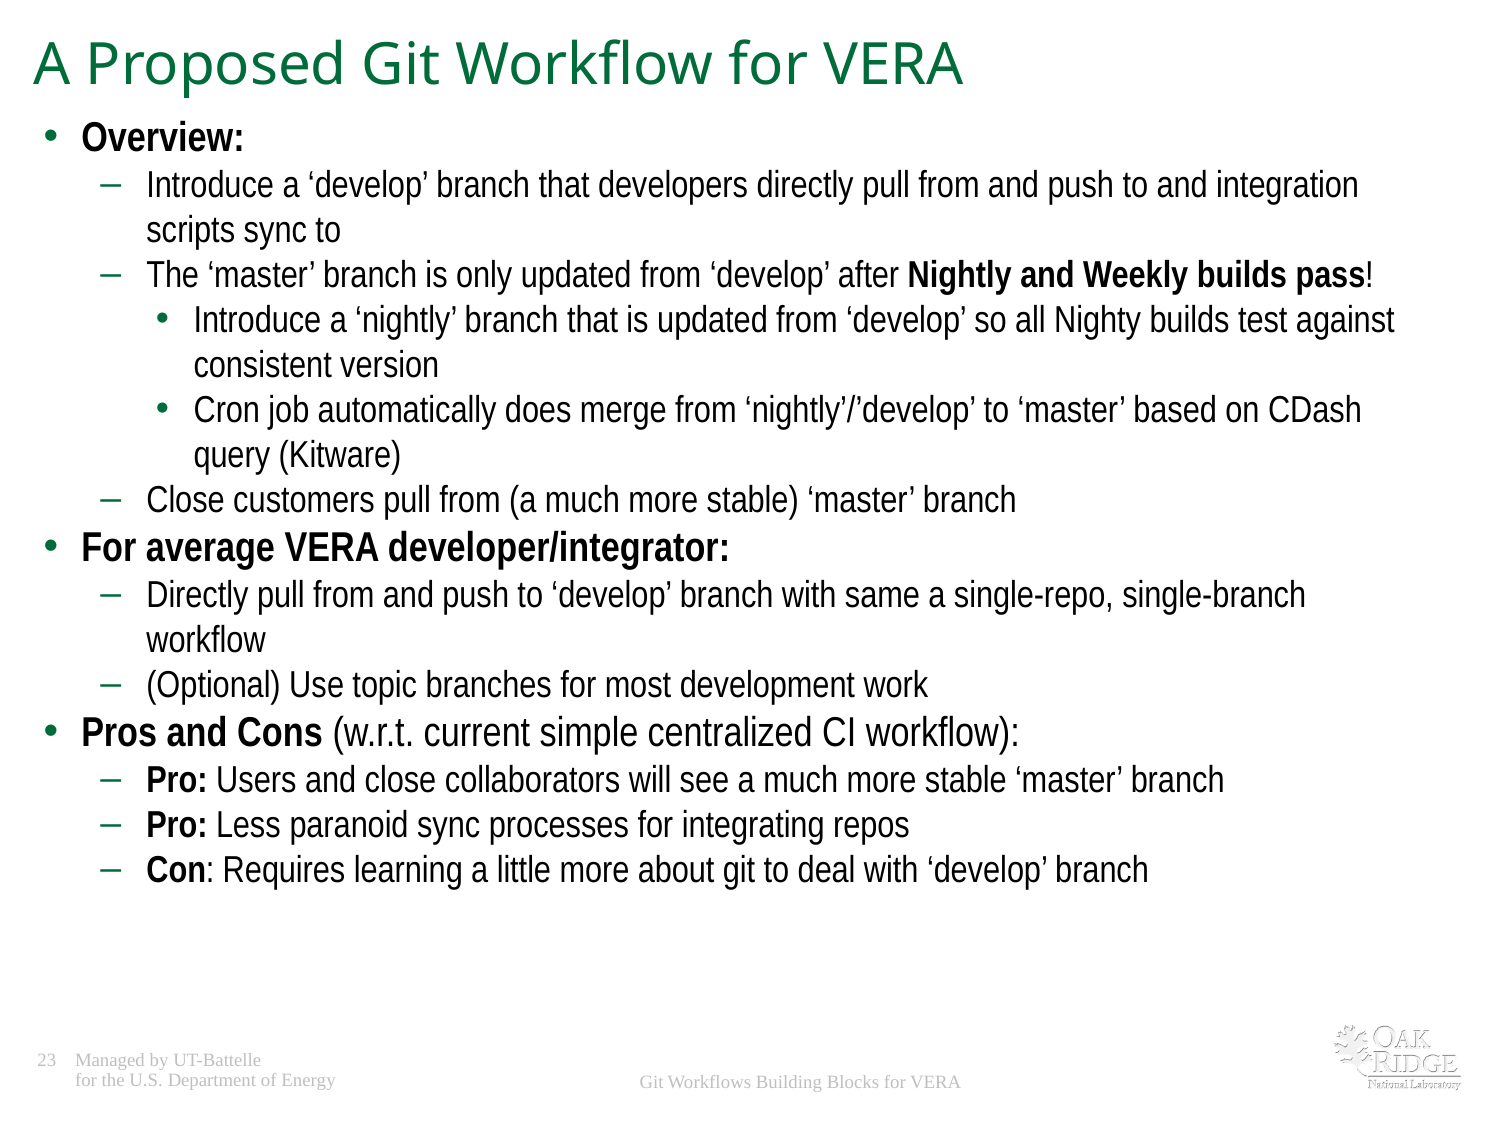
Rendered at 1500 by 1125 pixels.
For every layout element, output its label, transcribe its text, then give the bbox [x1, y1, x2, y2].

title A Proposed Git Workflow for VERA [18, 29, 1450, 105]
text_box Overview: Introduce a ‘develop’ branch that developers directly pull from and push to and integration scripts sync to The ‘master’ branch is only updated from ‘develop’ after Nightly and Weekly builds pass! Introduce a ‘nightly’ branch that is updated from ‘develop’ so all Nighty builds test against consistent version Cron job automatically does merge from ‘nightly’/’develop’ to ‘master’ based on CDash query (Kitware) Close customers pull from (a much more stable) ‘master’ branch For average VERA developer/integrator: Directly pull from and push to ‘develop’ branch with same a single-repo, single-branch workflow (Optional) Use topic branches for most development work Pros and Cons (w.r.t. current simple centralized CI workflow): Pro: Users and close collaborators will see a much more stable ‘master’ branch Pro: Less paranoid sync processes for integrating repos Con: Requires learning a little more about git to deal with ‘develop’ branch [28, 102, 1431, 898]
picture [1325, 1019, 1472, 1095]
